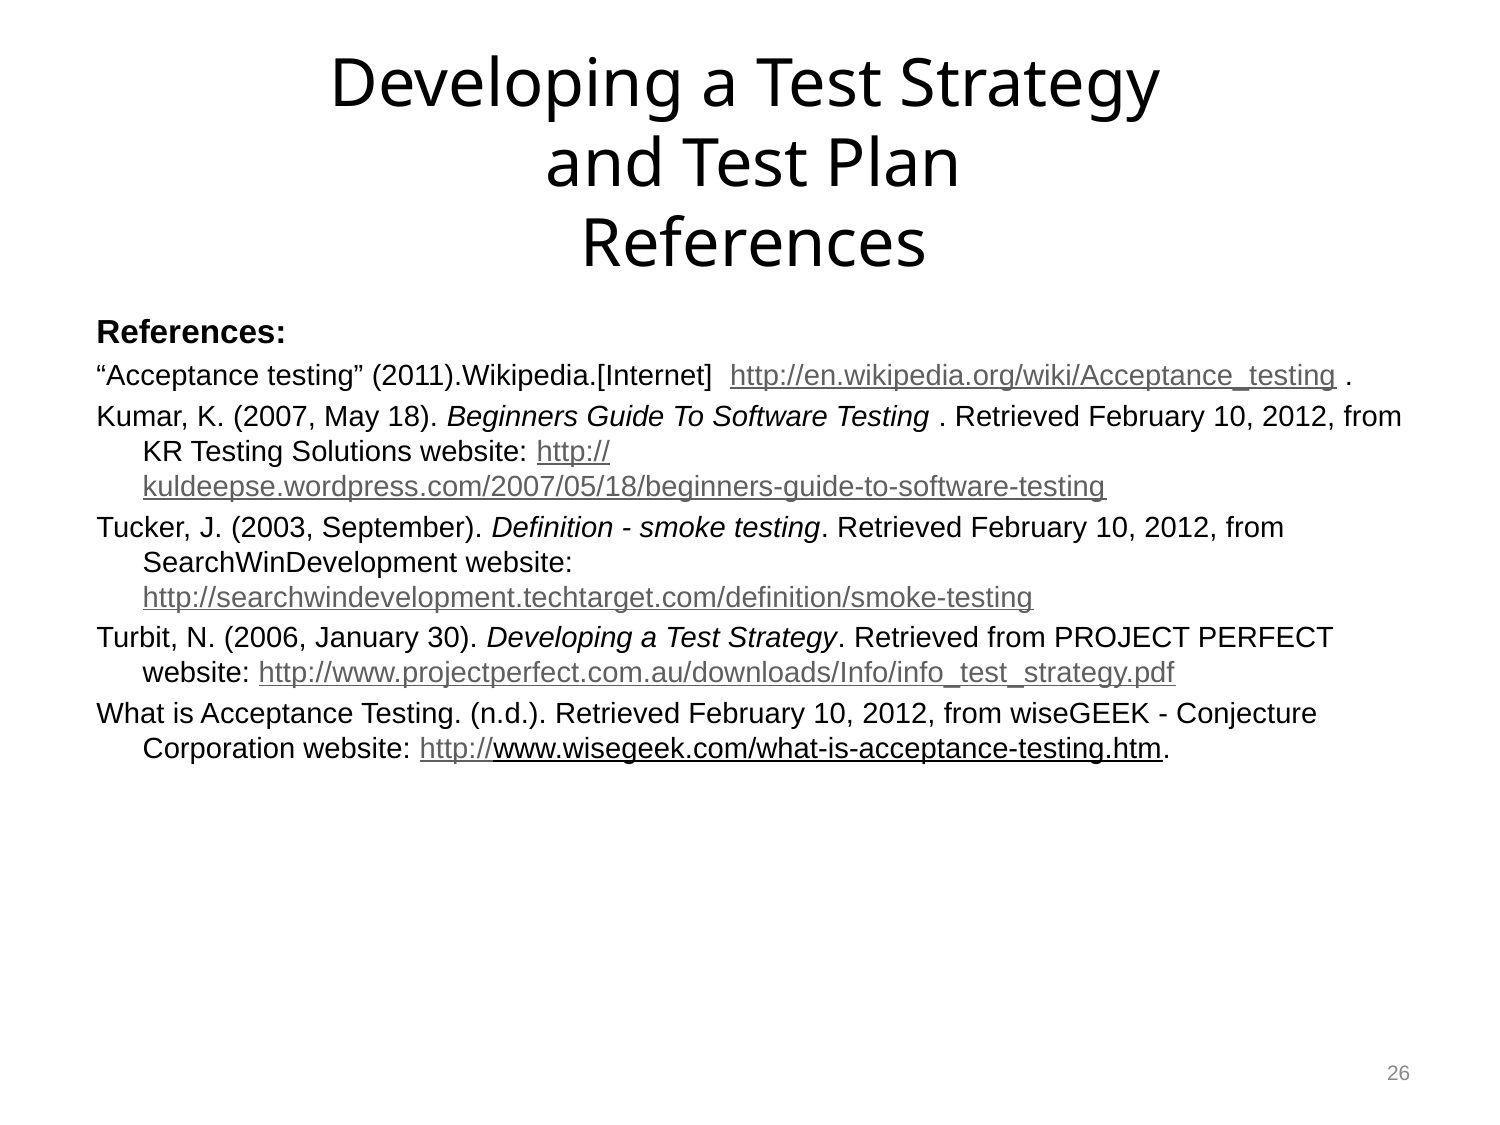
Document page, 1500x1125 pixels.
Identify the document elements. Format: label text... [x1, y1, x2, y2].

list References: “Acceptance testing” (2011).Wikipedia.[Internet] http://en.wikipedia.org/wiki/Acceptance_testing . Kumar, K. (2007, May 18). Beginners Guide To Software Testing . Retrieved February 10, 2012, from KR Testing Solutions website: http://kuldeepse.wordpress.com/2007/05/18/beginners-guide-to-software-testing Tucker, J. (2003, September). Definition - smoke testing. Retrieved February 10, 2012, from SearchWinDevelopment website: http://searchwindevelopment.techtarget.com/definition/smoke-testing Turbit, N. (2006, January 30). Developing a Test Strategy. Retrieved from PROJECT PERFECT website: http://www.projectperfect.com.au/downloads/Info/info_test_strategy.pdf What is Acceptance Testing. (n.d.). Retrieved February 10, 2012, from wiseGEEK - Conjecture Corporation website: http://www.wisegeek.com/what-is-acceptance-testing.htm. [81, 303, 1432, 1014]
slide_number 26 [1341, 1027, 1425, 1118]
title Developing a Test Strategy and Test Plan References [79, 66, 1430, 254]
